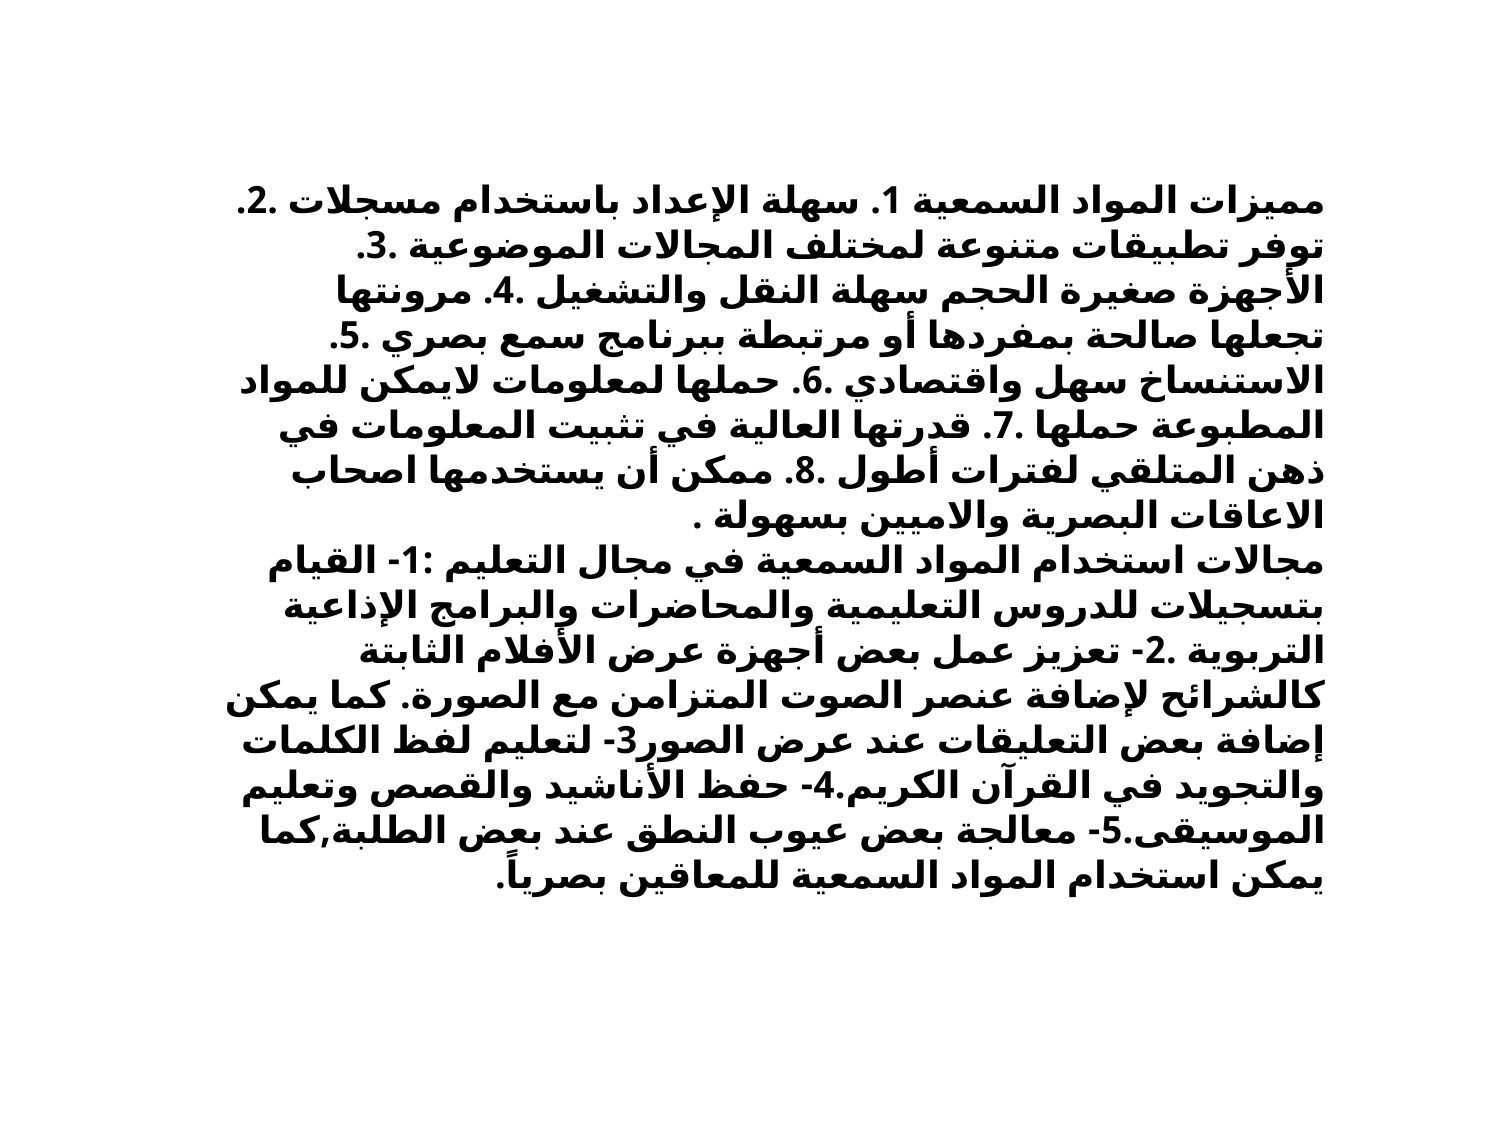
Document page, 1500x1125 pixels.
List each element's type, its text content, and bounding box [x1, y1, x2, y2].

text_box مميزات المواد السمعية 1. سهلة الإعداد باستخدام مسجلات .2. توفر تطبيقات متنوعة لمختلف المجالات الموضوعية .3. الأجهزة صغيرة الحجم سهلة النقل والتشغيل .4. مرونتها تجعلها صالحة بمفردها أو مرتبطة ببرنامج سمع بصري .5. الاستنساخ سهل واقتصادي .6. حملها لمعلومات لايمكن للمواد المطبوعة حملها .7. قدرتها العالية في تثبيت المعلومات في ذهن المتلقي لفترات أطول .8. ممكن أن يستخدمها اصحاب الاعاقات البصرية والاميين بسهولة . مجالات استخدام المواد السمعية في مجال التعليم :1- القيام بتسجيلات للدروس التعليمية والمحاضرات والبرامج الإذاعية التربوية .2- تعزيز عمل بعض أجهزة عرض الأفلام الثابتة كالشرائح لإضافة عنصر الصوت المتزامن مع الصورة. كما يمكن إضافة بعض التعليقات عند عرض الصور3- لتعليم لفظ الكلمات والتجويد في القرآن الكريم.4- حفظ الأناشيد والقصص وتعليم الموسيقى.5- معالجة بعض عيوب النطق عند بعض الطلبة,كما يمكن استخدام المواد السمعية للمعاقين بصرياً. [194, 168, 1341, 904]
